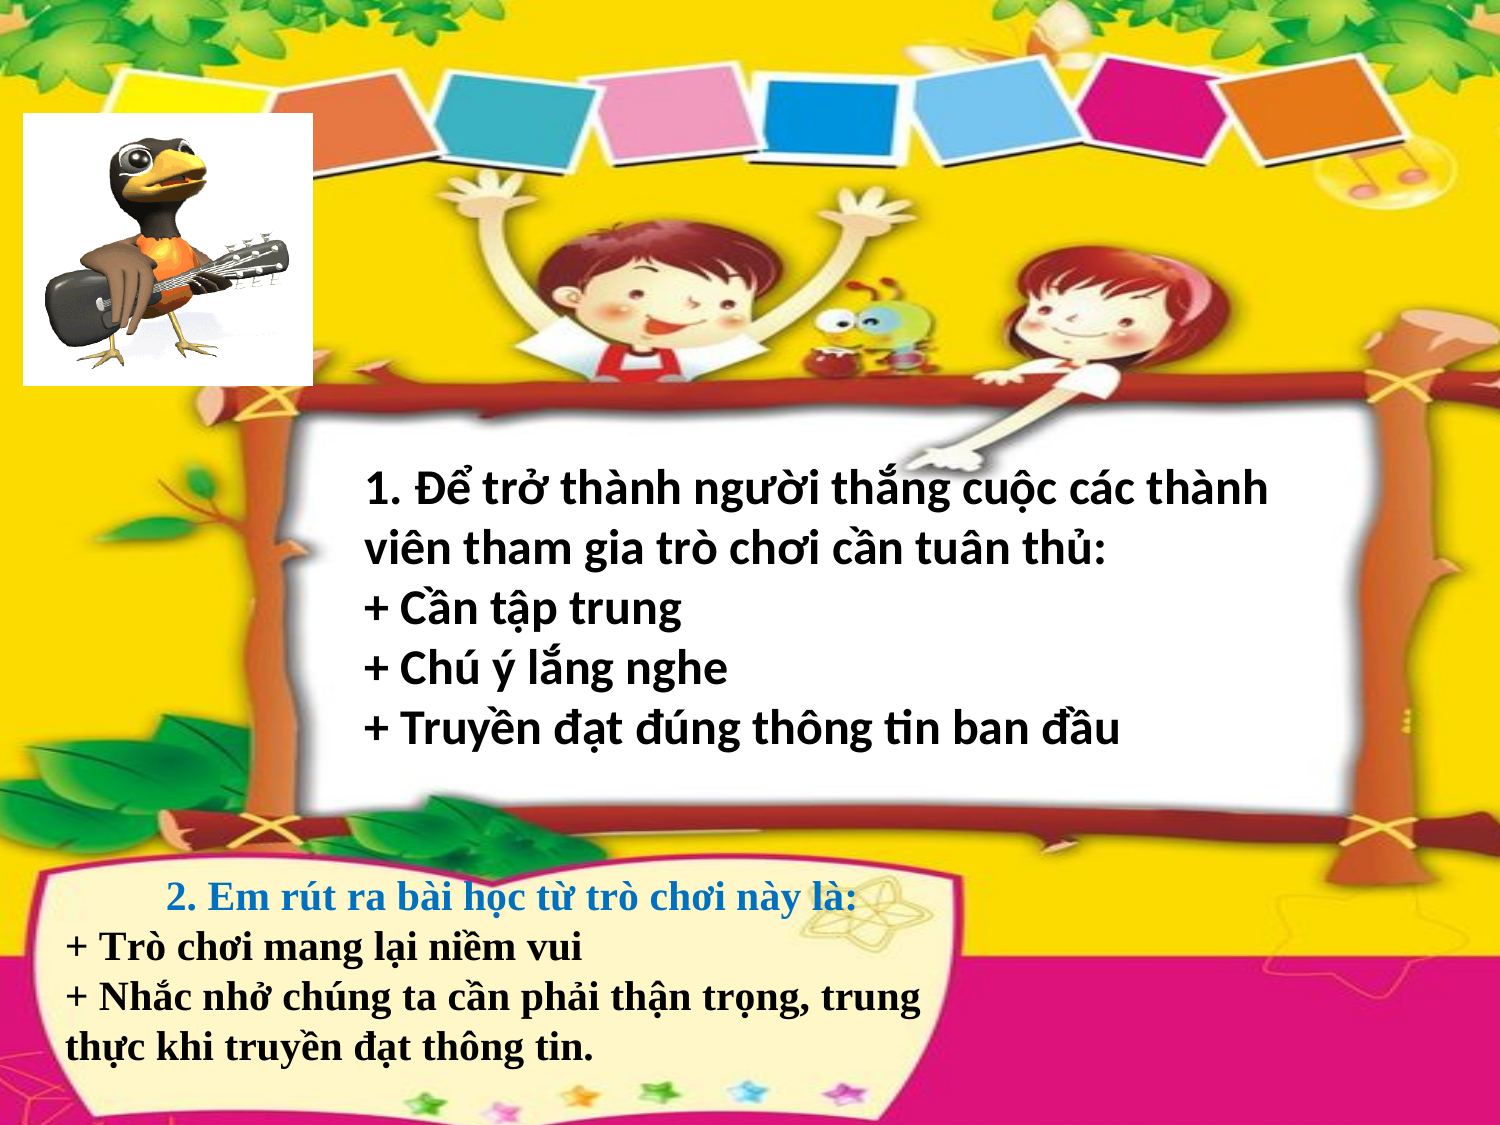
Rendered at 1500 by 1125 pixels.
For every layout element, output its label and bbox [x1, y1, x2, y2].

list [0, 0, 1500, 1125]
picture [23, 112, 314, 386]
